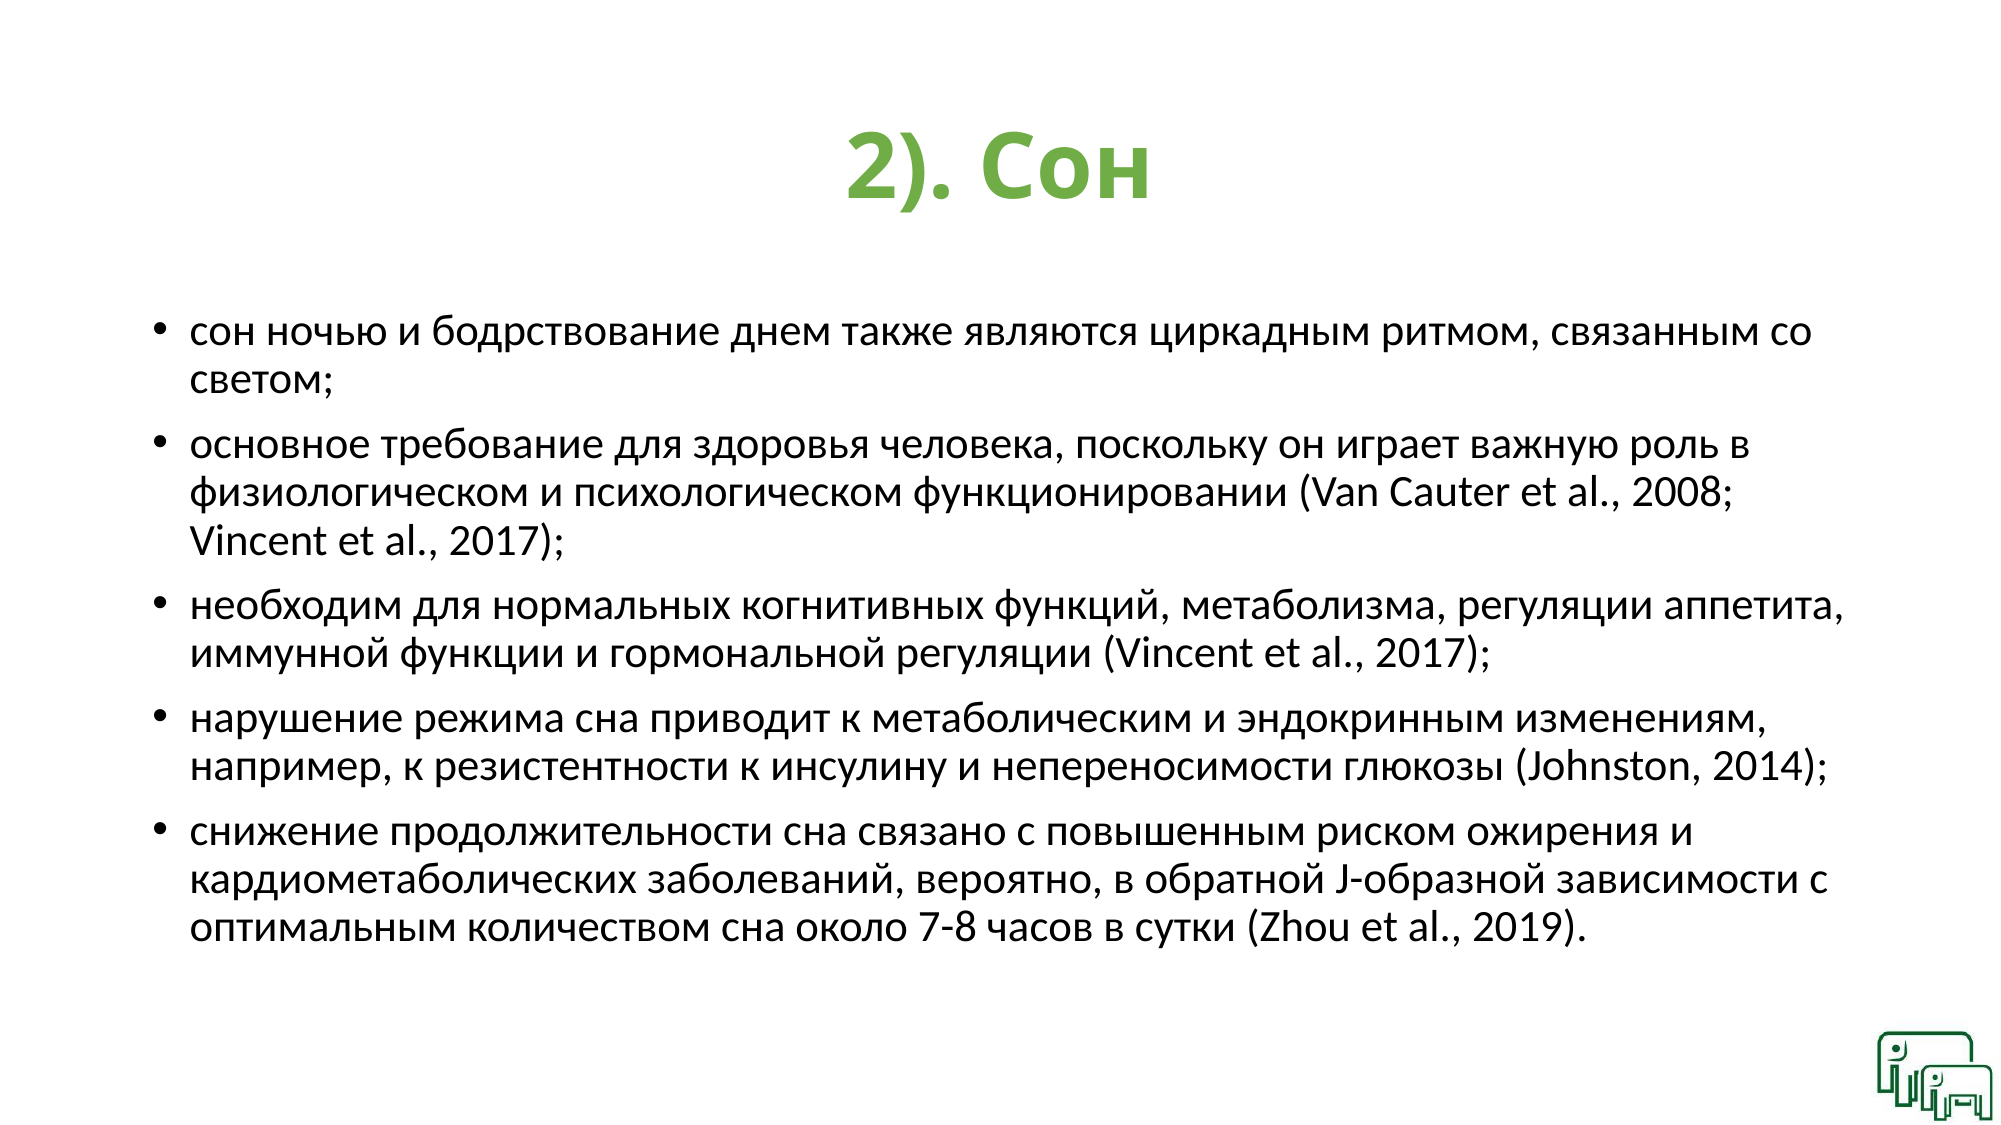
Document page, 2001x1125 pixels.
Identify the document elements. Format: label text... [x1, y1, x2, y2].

picture [1871, 1019, 2000, 1125]
list сон ночью и бодрствование днем также являются циркадным ритмом, связанным со светом; основное требование для здоровья человека, поскольку он играет важную роль в физиологическом и психологическом функционировании (Van Cauter et al., 2008; Vincent et al., 2017); необходим для нормальных когнитивных функций, метаболизма, регуляции аппетита, иммунной функции и гормональной регуляции (Vincent et al., 2017); нарушение режима сна приводит к метаболическим и эндокринным изменениям, например, к резистентности к инсулину и непереносимости глюкозы (Johnston, 2014); снижение продолжительности сна связано с повышенным риском ожирения и кардиометаболических заболеваний, вероятно, в обратной J-образной зависимости с оптимальным количеством сна около 7-8 часов в сутки (Zhou et al., 2019). [137, 299, 1863, 1014]
title 2). Сон [137, 59, 1863, 278]
